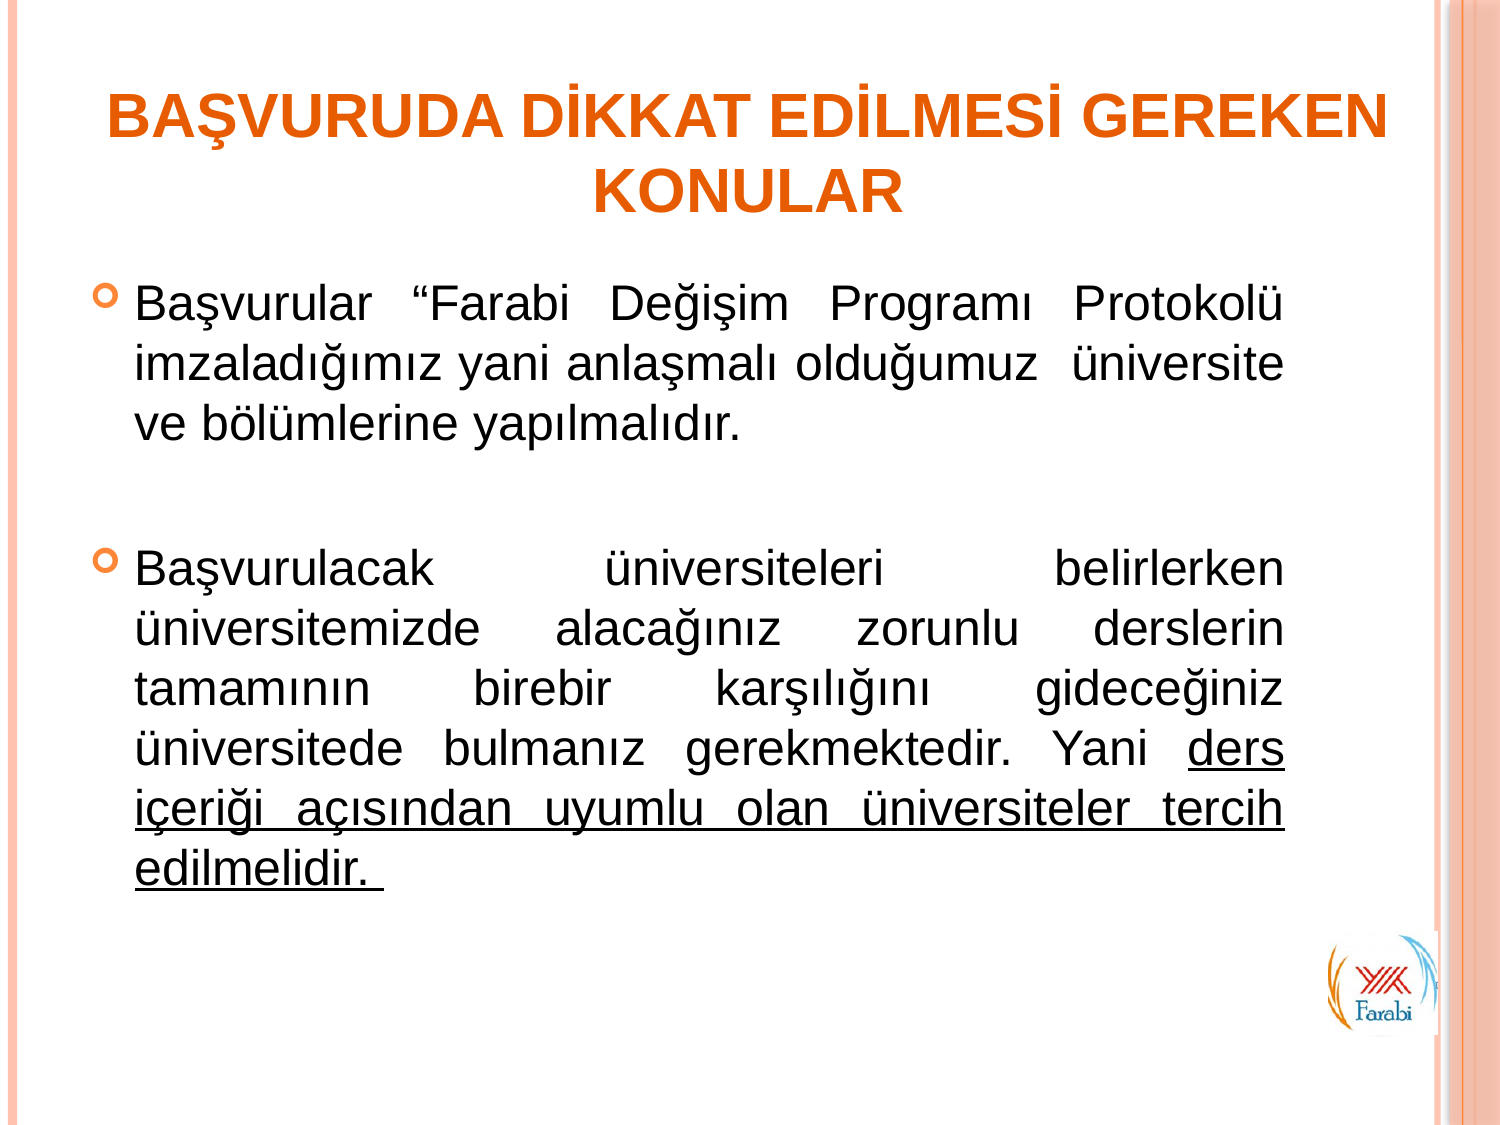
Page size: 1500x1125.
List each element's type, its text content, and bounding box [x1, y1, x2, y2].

picture [1328, 931, 1438, 1036]
list Başvurular “Farabi Değişim Programı Protokolü imzaladığımız yani anlaşmalı olduğumuz üniversite ve bölümlerine yapılmalıdır. Başvurulacak üniversiteleri belirlerken üniversitemizde alacağınız zorunlu derslerin tamamının birebir karşılığını gideceğiniz üniversitede bulmanız gerekmektedir. Yani ders içeriği açısından uyumlu olan üniversiteler tercih edilmelidir. [75, 262, 1300, 1062]
title BAŞVURUDA DİKKAT EDİLMESİ GEREKEN KONULAR [75, 45, 1424, 233]
